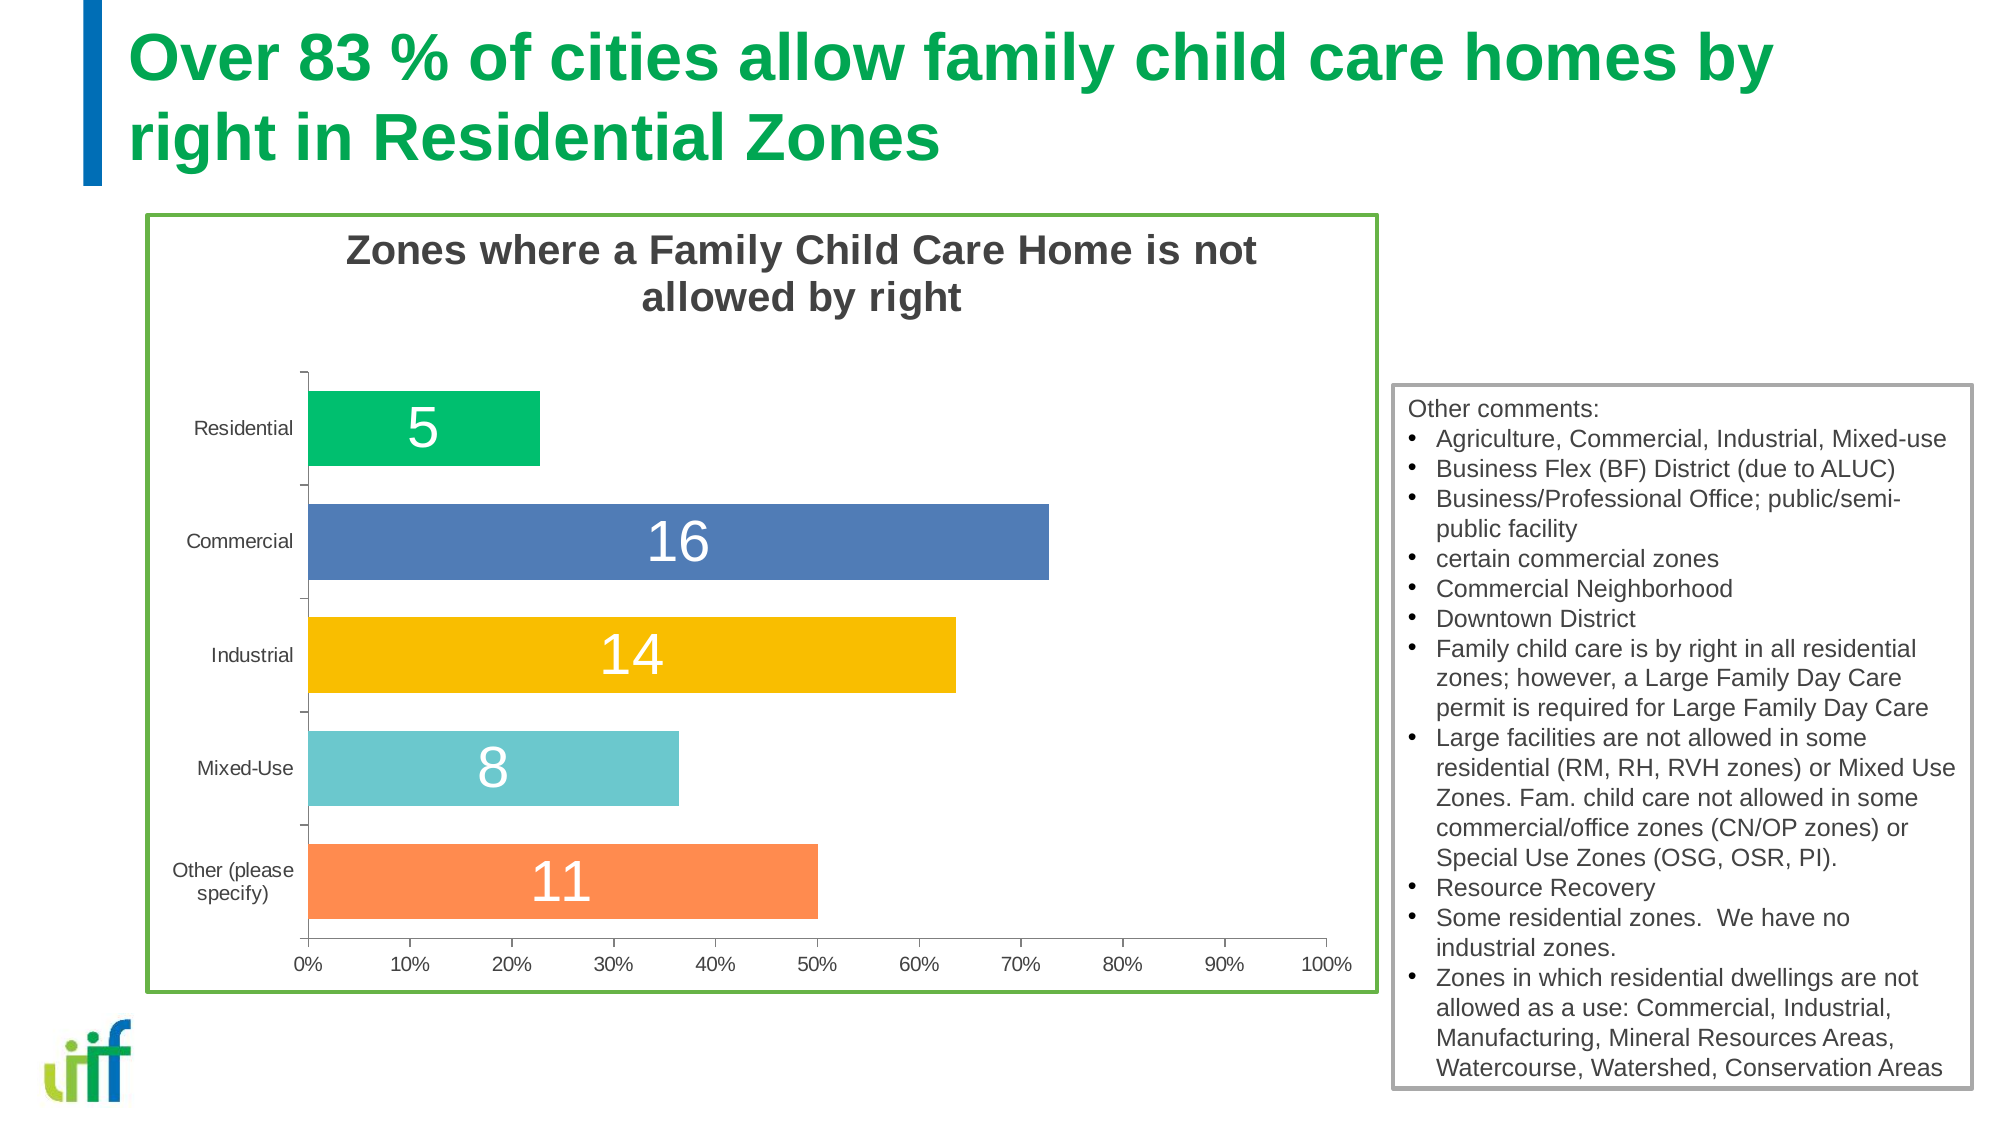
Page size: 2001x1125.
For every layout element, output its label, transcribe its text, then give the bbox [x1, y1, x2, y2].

picture [37, 1013, 138, 1108]
text_box Other comments: Agriculture, Commercial, Industrial, Mixed-use Business Flex (BF) District (due to ALUC) Business/Professional Office; public/semi-public facility certain commercial zones Commercial Neighborhood Downtown District Family child care is by right in all residential zones; however, a Large Family Day Care permit is required for Large Family Day Care Large facilities are not allowed in some residential (RM, RH, RVH zones) or Mixed Use Zones. Fam. child care not allowed in some commercial/office zones (CN/OP zones) or Special Use Zones (OSG, OSR, PI). Resource Recovery Some residential zones. We have no industrial zones. Zones in which residential dwellings are not allowed as a use: Commercial, Industrial, Manufacturing, Mineral Resources Areas, Watercourse, Watershed, Conservation Areas [1391, 383, 1974, 1091]
chart [145, 212, 1380, 995]
title Over 83 % of cities allow family child care homes by right in Residential Zones [113, 84, 1914, 182]
